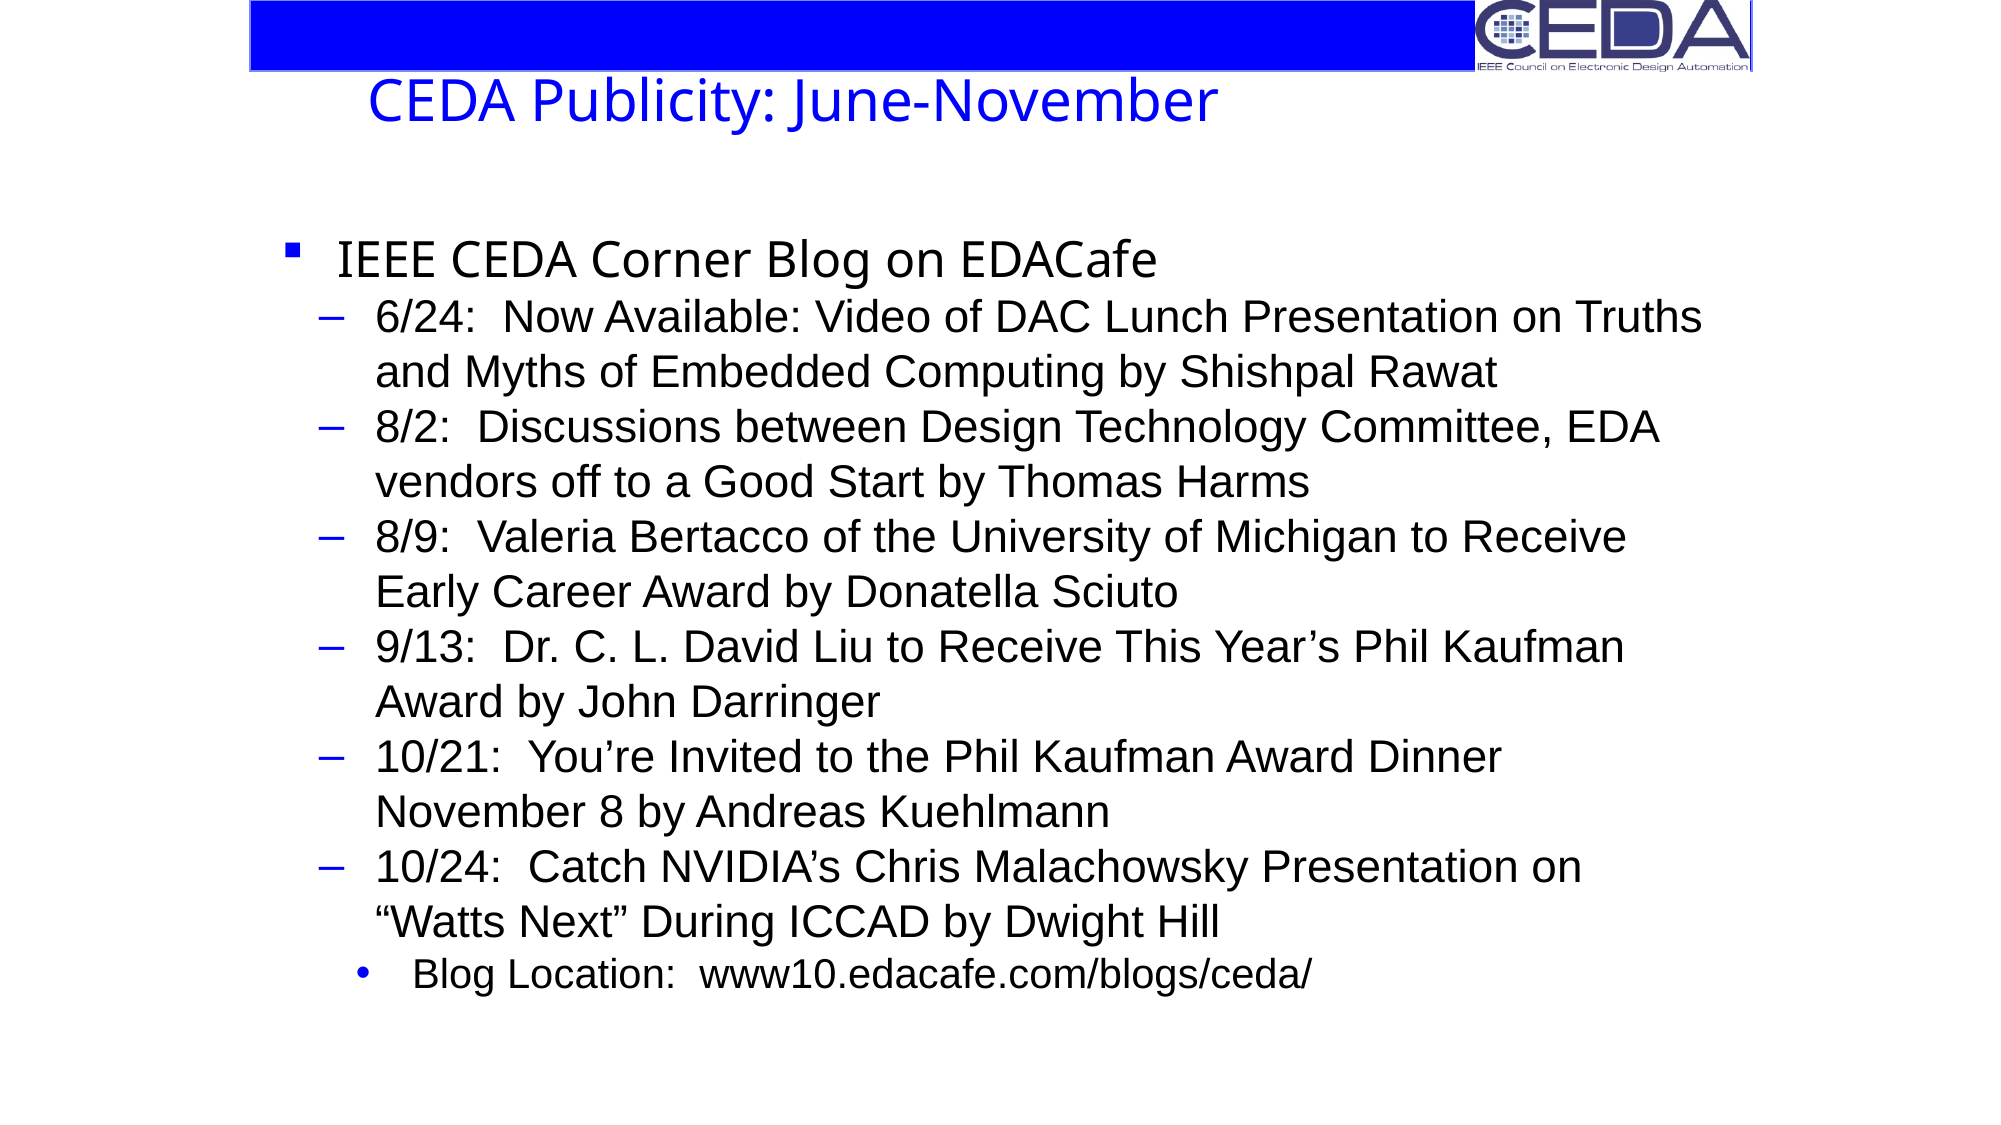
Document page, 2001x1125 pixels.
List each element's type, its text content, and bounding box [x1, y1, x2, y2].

title CEDA Publicity: June-November [361, 110, 1767, 211]
text_box [249, 0, 1472, 71]
list IEEE CEDA Corner Blog on EDACafe 6/24: Now Available: Video of DAC Lunch Presentation on Truths and Myths of Embedded Computing by Shishpal Rawat 8/2: Discussions between Design Technology Committee, EDA vendors off to a Good Start by Thomas Harms 8/9: Valeria Bertacco of the University of Michigan to Receive Early Career Award by Donatella Sciuto 9/13: Dr. C. L. David Liu to Receive This Year’s Phil Kaufman Award by John Darringer 10/21: You’re Invited to the Phil Kaufman Award Dinner November 8 by Andreas Kuehlmann 10/24: Catch NVIDIA’s Chris Malachowsky Presentation on “Watts Next” During ICCAD by Dwight Hill Blog Location: www10.edacafe.com/blogs/ceda/ [274, 220, 1726, 1009]
picture [1474, 0, 1751, 73]
